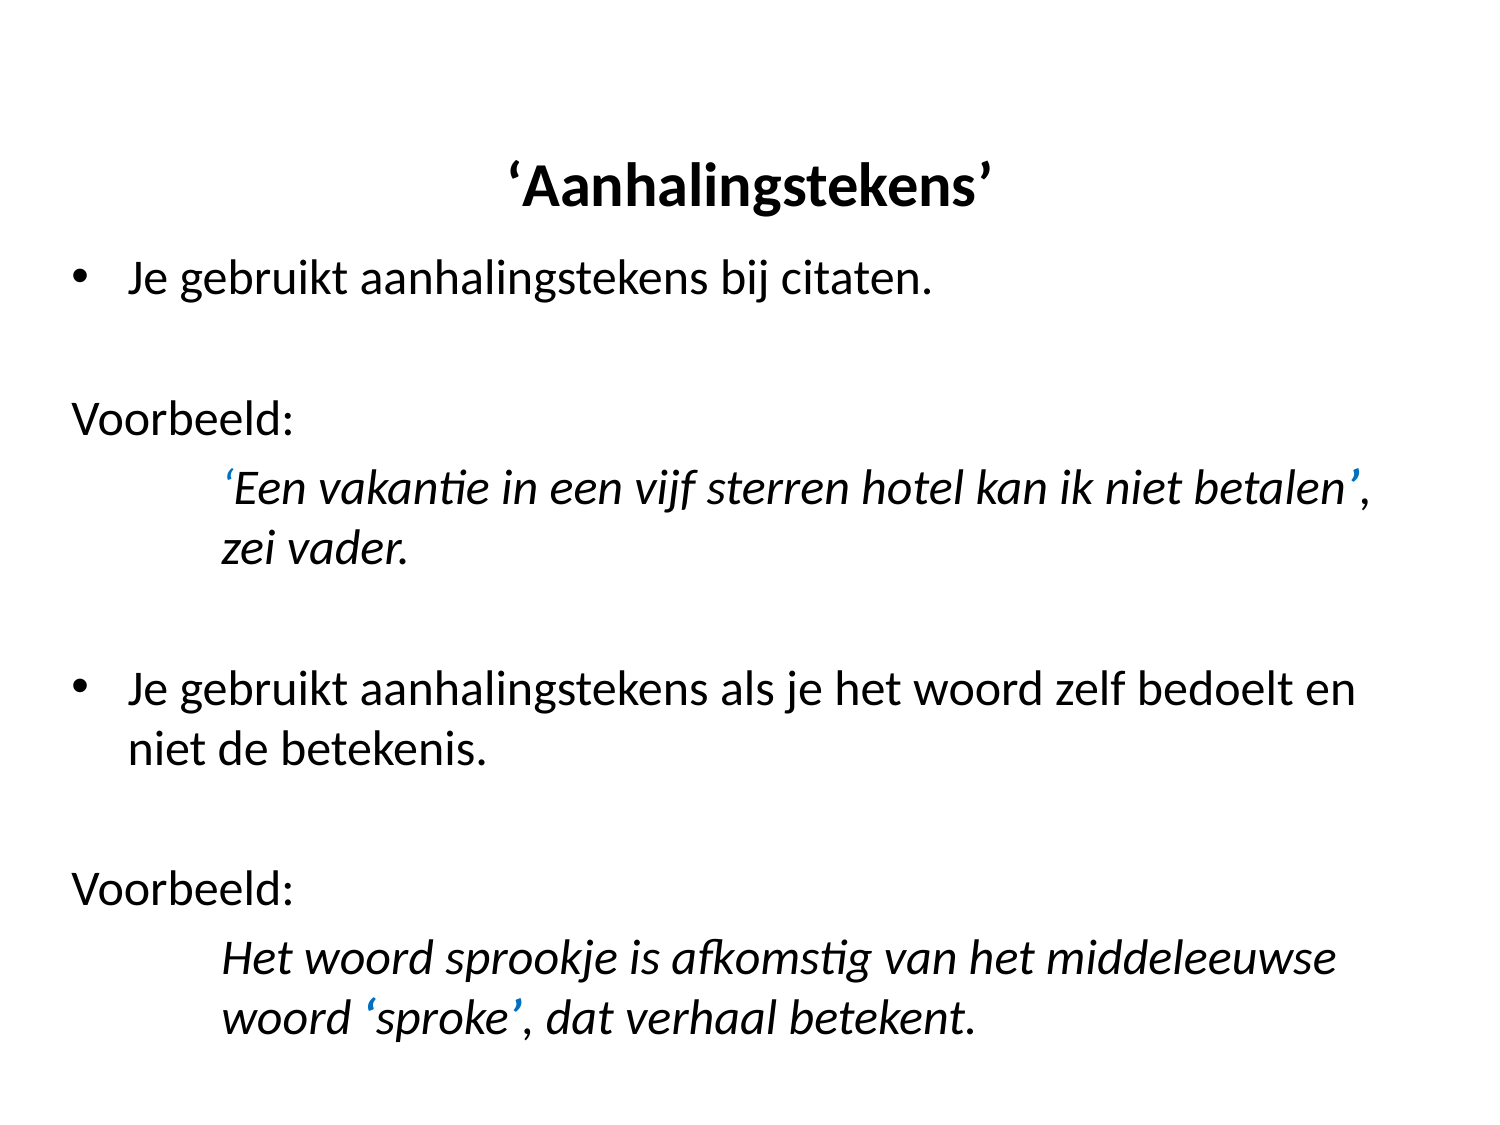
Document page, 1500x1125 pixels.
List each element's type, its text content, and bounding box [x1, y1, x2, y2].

title ‘Aanhalingstekens’ [75, 87, 1425, 237]
list Je gebruikt aanhalingstekens bij citaten. Voorbeeld: ‘Een vakantie in een vijf sterren hotel kan ik niet betalen’, zei vader. Je gebruikt aanhalingstekens als je het woord zelf bedoelt en niet de betekenis. Voorbeeld: Het woord sprookje is afkomstig van het middeleeuwse woord ‘sproke’, dat verhaal betekent. [56, 237, 1444, 1100]
